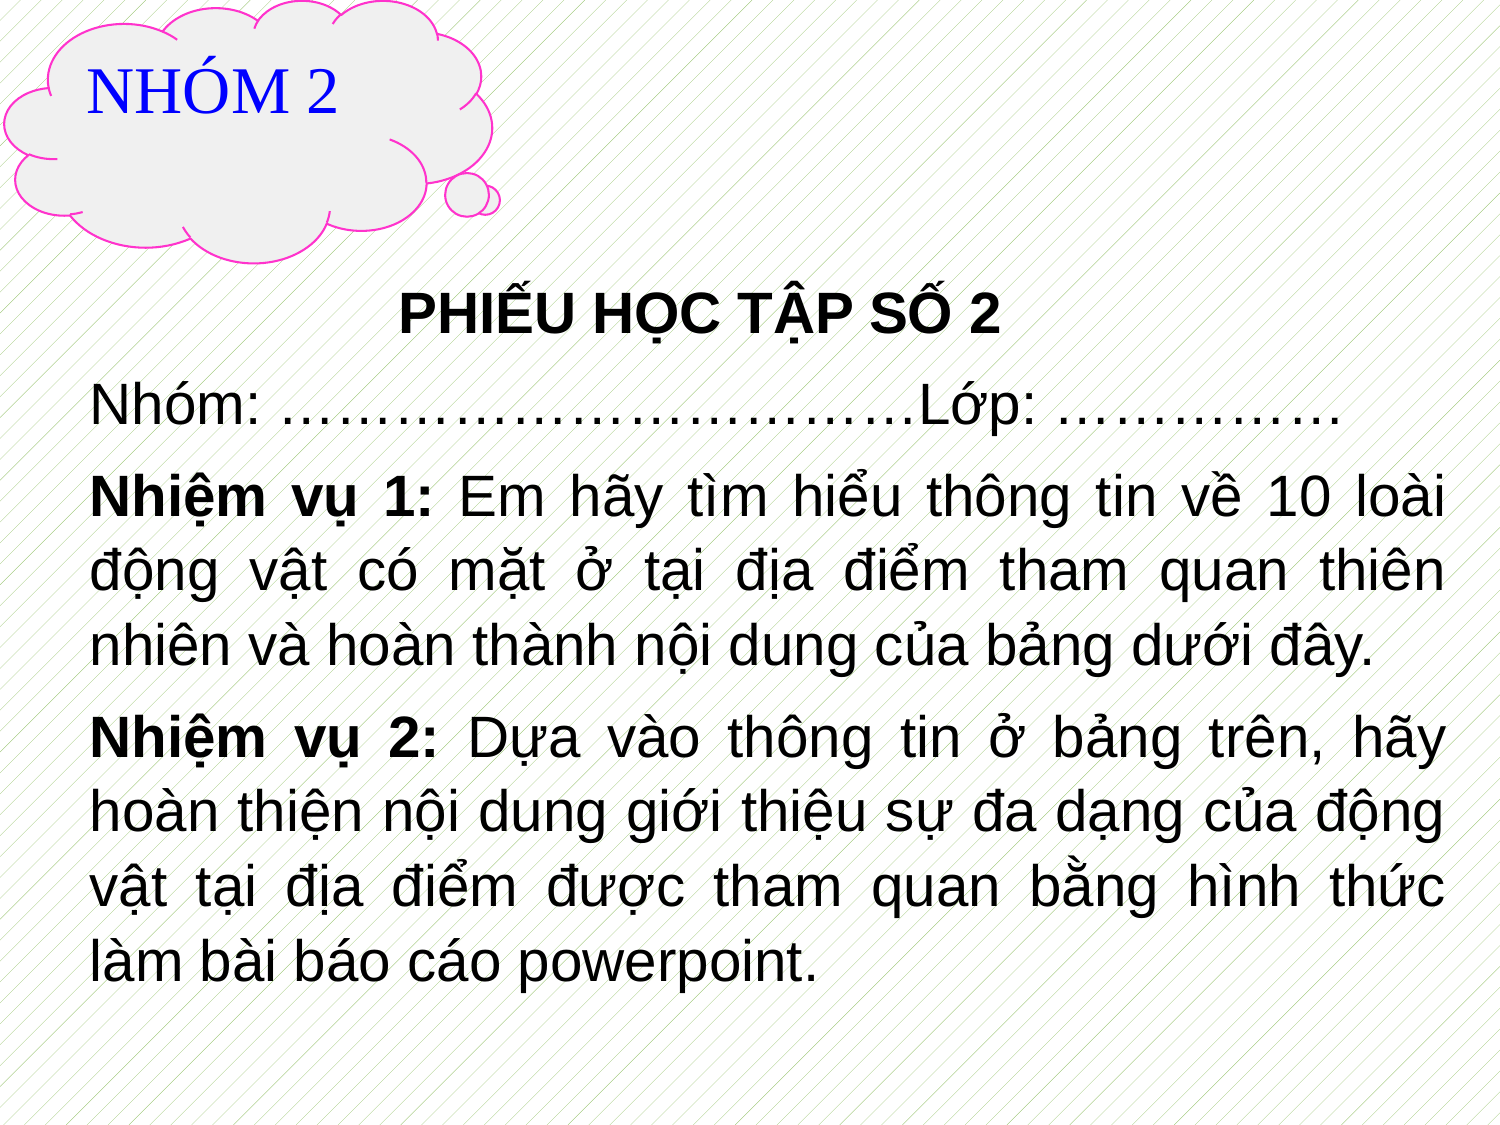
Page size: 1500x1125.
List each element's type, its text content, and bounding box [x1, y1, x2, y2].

text_box NHÓM 2 [4, 0, 500, 262]
text_box PHIẾU HỌC TẬP SỐ 2 Nhóm: ……………………………Lớp: …………… Nhiệm vụ 1: Em hãy tìm hiểu thông tin về 10 loài động vật có mặt ở tại địa điểm tham quan thiên nhiên và hoàn thành nội dung của bảng dưới đây. Nhiệm vụ 2: Dựa vào thông tin ở bảng trên, hãy hoàn thiện nội dung giới thiệu sự đa dạng của động vật tại địa điểm được tham quan bằng hình thức làm bài báo cáo powerpoint. [75, 262, 1463, 1125]
